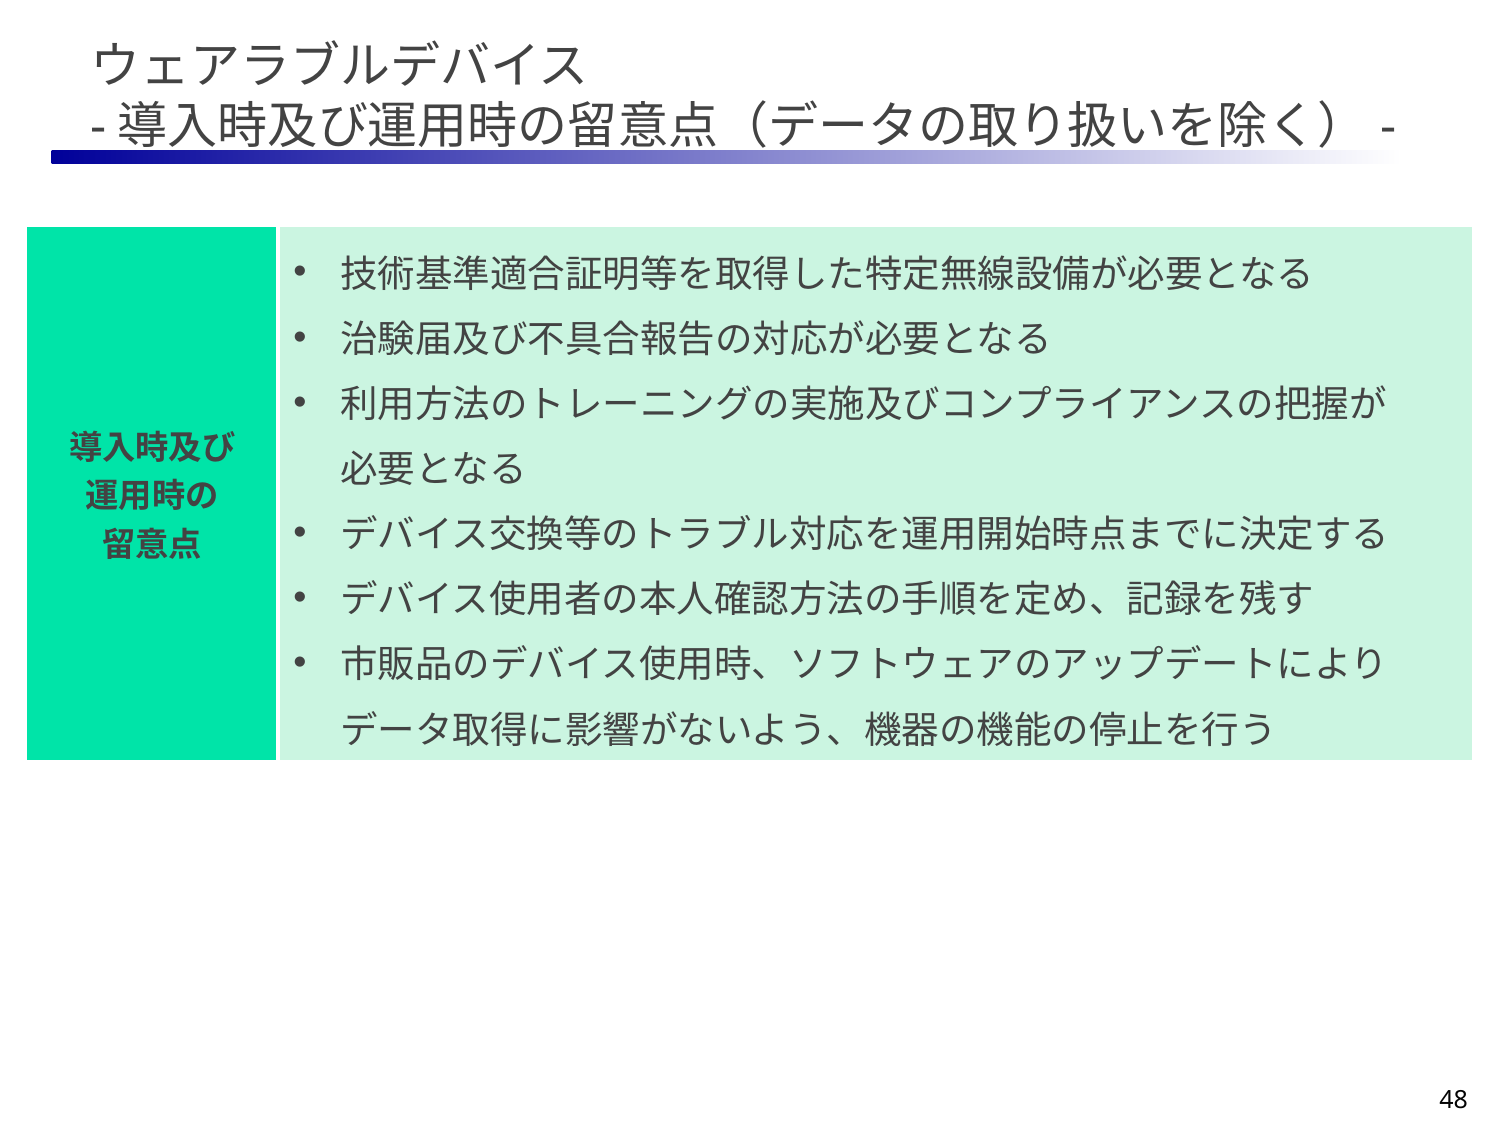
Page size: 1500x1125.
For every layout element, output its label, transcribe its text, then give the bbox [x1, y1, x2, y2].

table_header 導入時及び 運用時の 留意点 [27, 227, 276, 760]
text_box ウェアラブルデバイス -導入時及び運用時の留意点（データの取り扱いを除く）- [75, 24, 1457, 161]
table_header 技術基準適合証明等を取得した特定無線設備が必要となる 治験届及び不具合報告の対応が必要となる 利用方法のトレーニングの実施及びコンプライアンスの把握が 必要となる デバイス交換等のトラブル対応を運用開始時点までに決定する デバイス使用者の本人確認方法の手順を定め、記録を残す 市販品のデバイス使用時、ソフトウェアのアップデートによりデータ取得に影響がないよう、機器の機能の停止を行う [280, 227, 1472, 760]
slide_number 48 [1170, 1074, 1484, 1125]
